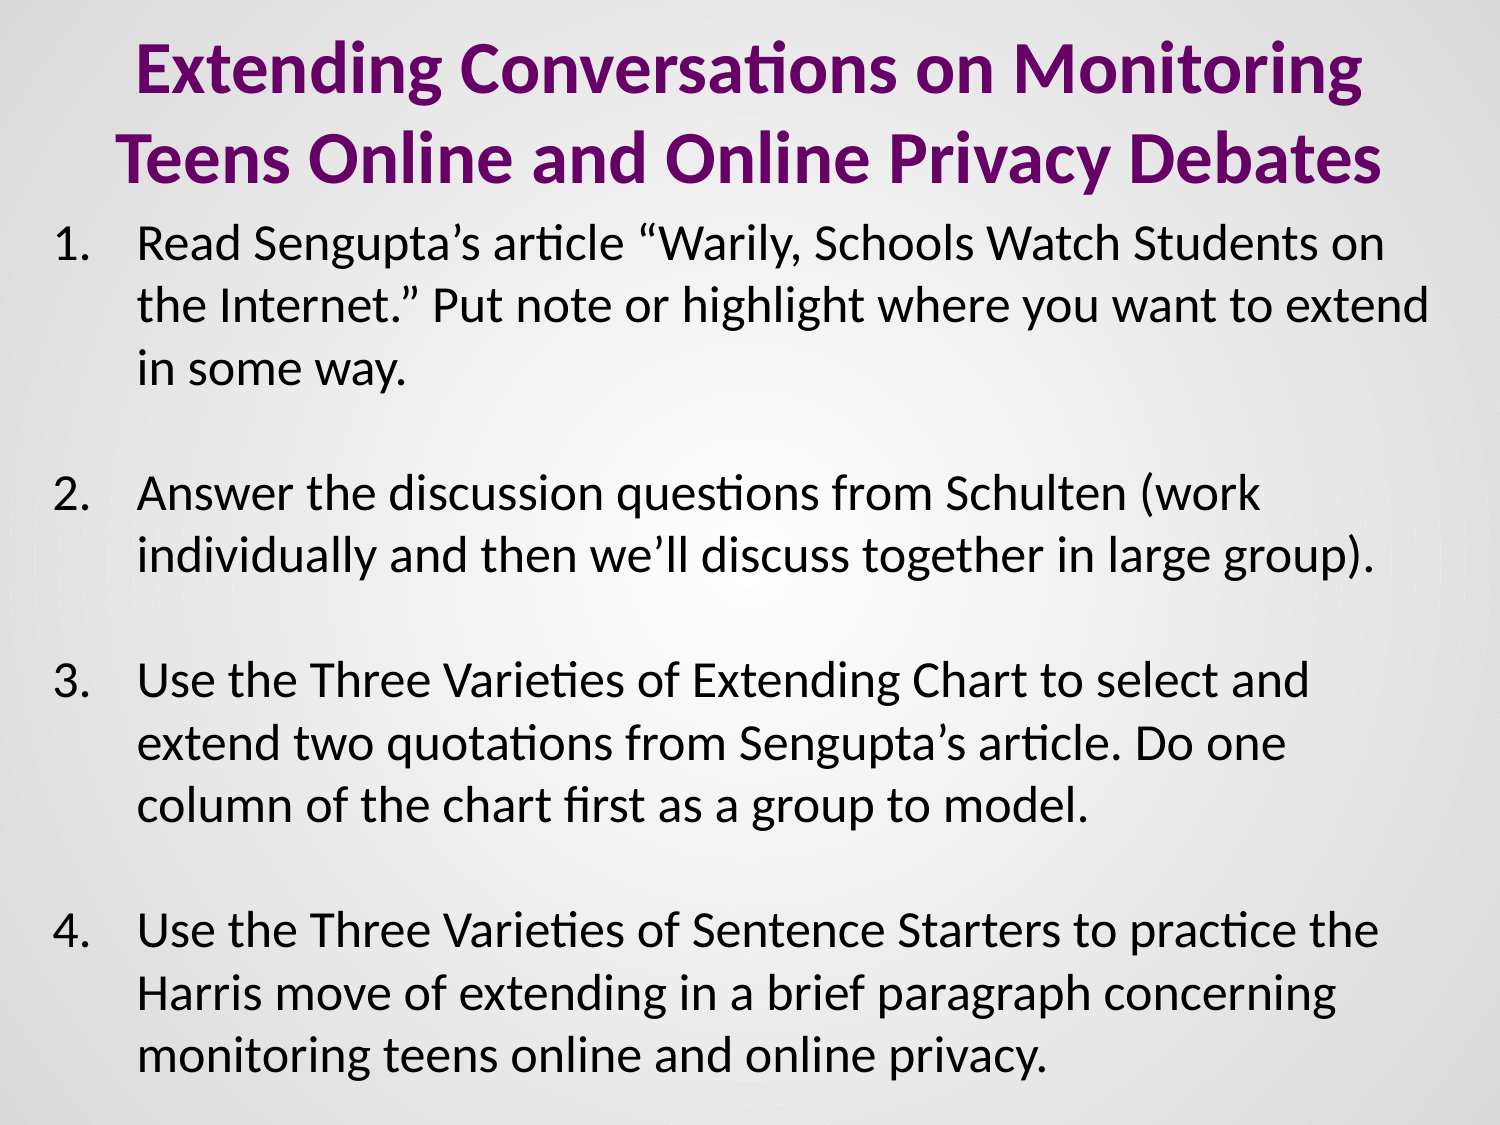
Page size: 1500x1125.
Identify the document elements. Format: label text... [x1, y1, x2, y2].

text_box Read Sengupta’s article “Warily, Schools Watch Students on the Internet.” Put note or highlight where you want to extend in some way. Answer the discussion questions from Schulten (work individually and then we’ll discuss together in large group). Use the Three Varieties of Extending Chart to select and extend two quotations from Sengupta’s article. Do one column of the chart first as a group to model. Use the Three Varieties of Sentence Starters to practice the Harris move of extending in a brief paragraph concerning monitoring teens online and online privacy. [37, 201, 1462, 1125]
title Extending Conversations on Monitoring Teens Online and Online Privacy Debates [74, 50, 1425, 167]
